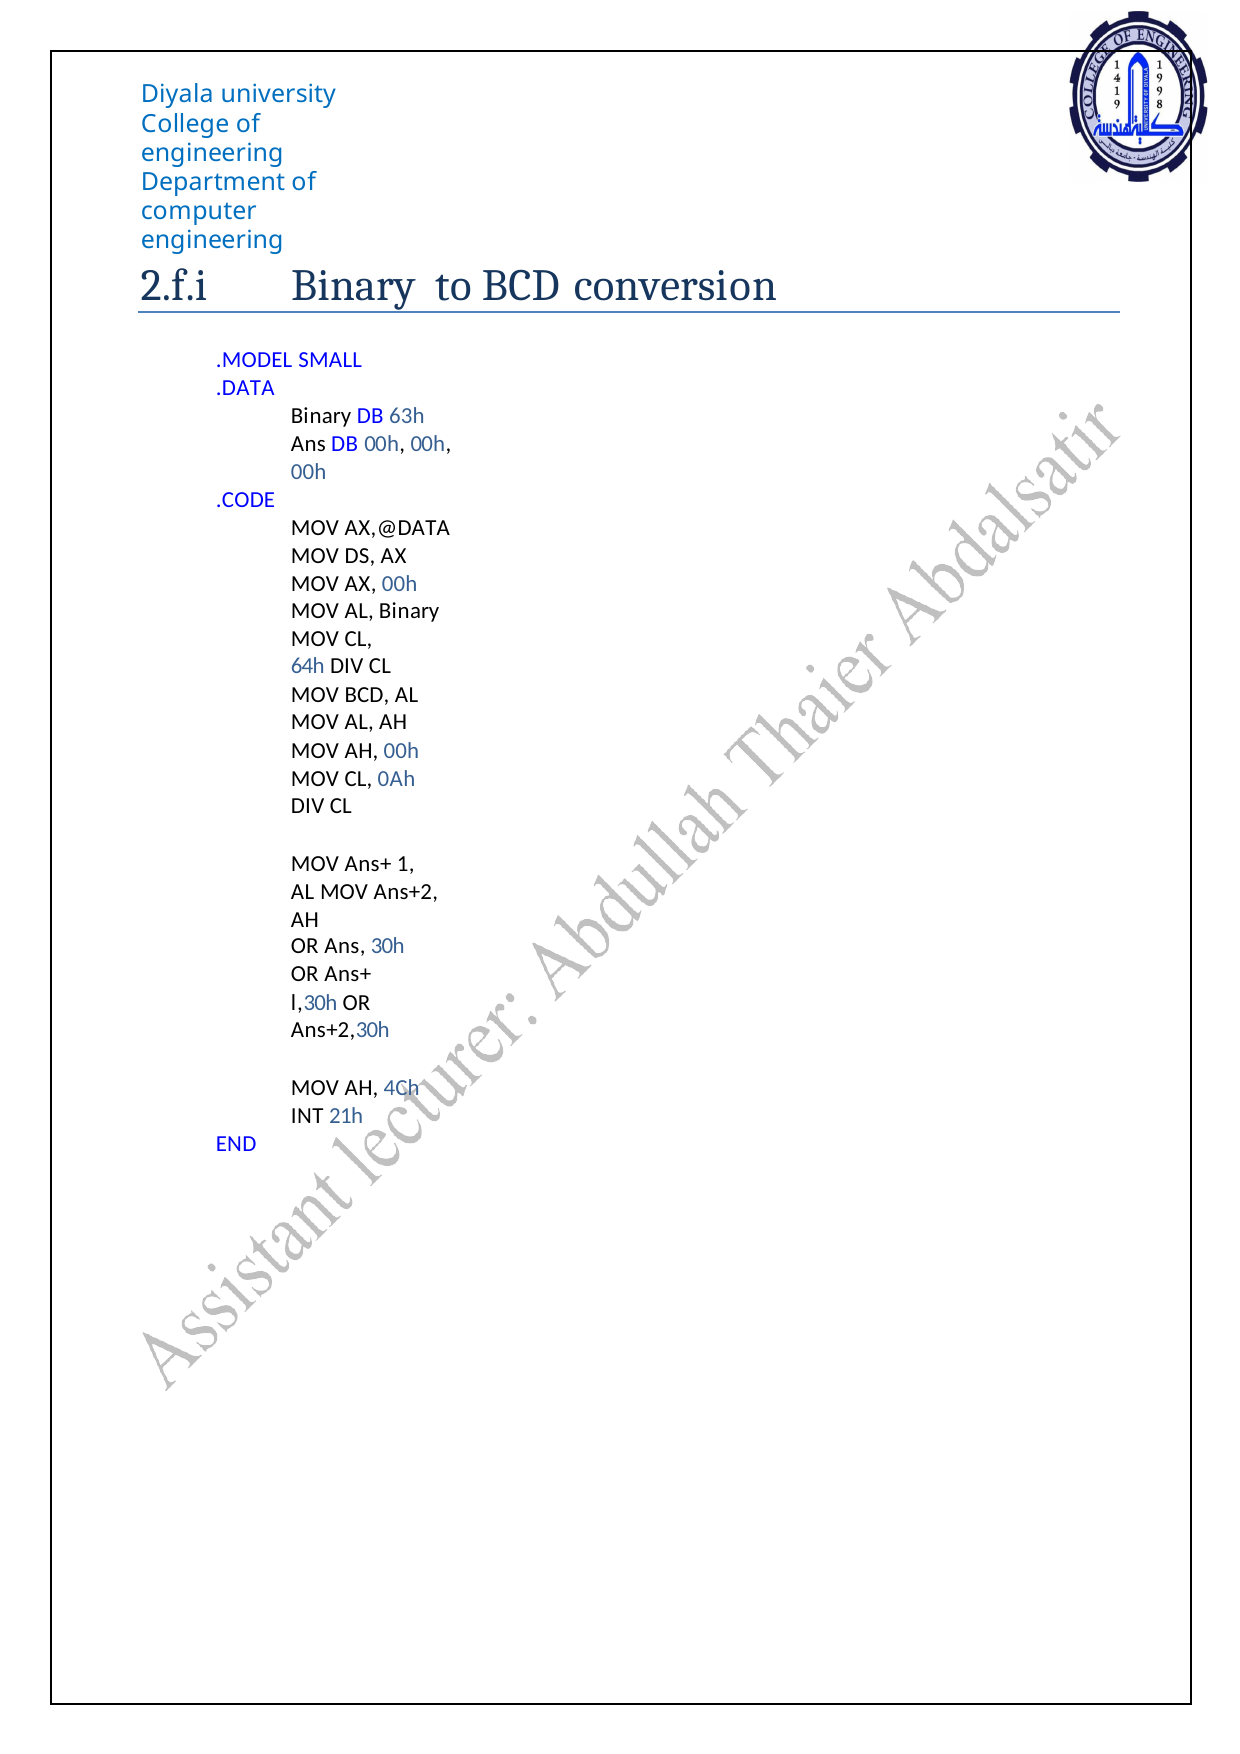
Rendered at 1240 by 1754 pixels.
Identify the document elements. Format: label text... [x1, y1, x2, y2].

text_box [1069, 11, 1208, 182]
picture [142, 404, 1121, 1391]
text_box Diyala university College of engineering Department of computer engineering [138, 77, 503, 254]
text_box 2.f.i [138, 255, 214, 309]
text_box .MODEL SMALL .DATA Binary DB 63h Ans DB 00h, 00h, 00h .CODE MOV AX,@DATA MOV DS, AX MOV AX, 00h MOV AL, Binary MOV CL, 64h DIV CL MOV BCD, AL MOV AL, AH MOV AH, 00h MOV CL, 0Ah DIV CL MOV Ans+ 1, AL MOV Ans+2, AH OR Ans, 30h OR Ans+ l,30h OR Ans+2,30h MOV AH, 4Ch INT 21h END [213, 344, 492, 1156]
text_box Binary to BCD conversion [288, 255, 799, 309]
